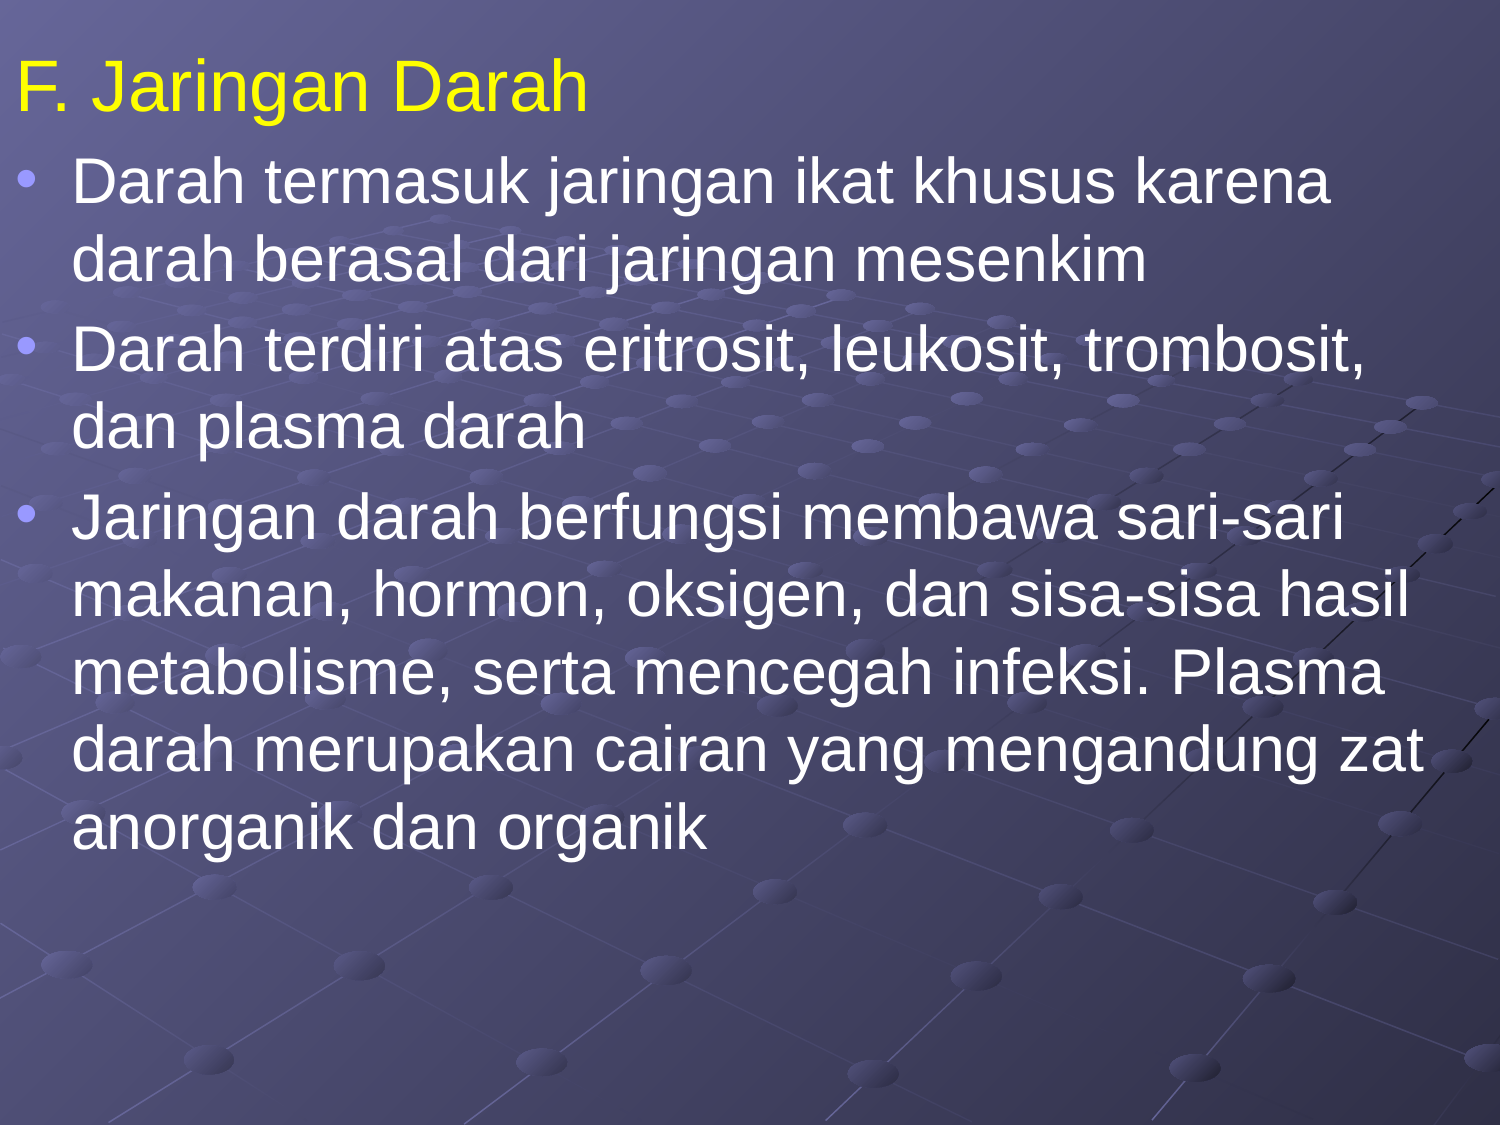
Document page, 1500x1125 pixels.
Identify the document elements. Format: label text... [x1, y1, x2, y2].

list F. Jaringan Darah Darah termasuk jaringan ikat khusus karena darah berasal dari jaringan mesenkim Darah terdiri atas eritrosit, leukosit, trombosit, dan plasma darah Jaringan darah berfungsi membawa sari-sari makanan, hormon, oksigen, dan sisa-sisa hasil metabolisme, serta mencegah infeksi. Plasma darah merupakan cairan yang mengandung zat anorganik dan organik [0, 30, 1500, 1125]
